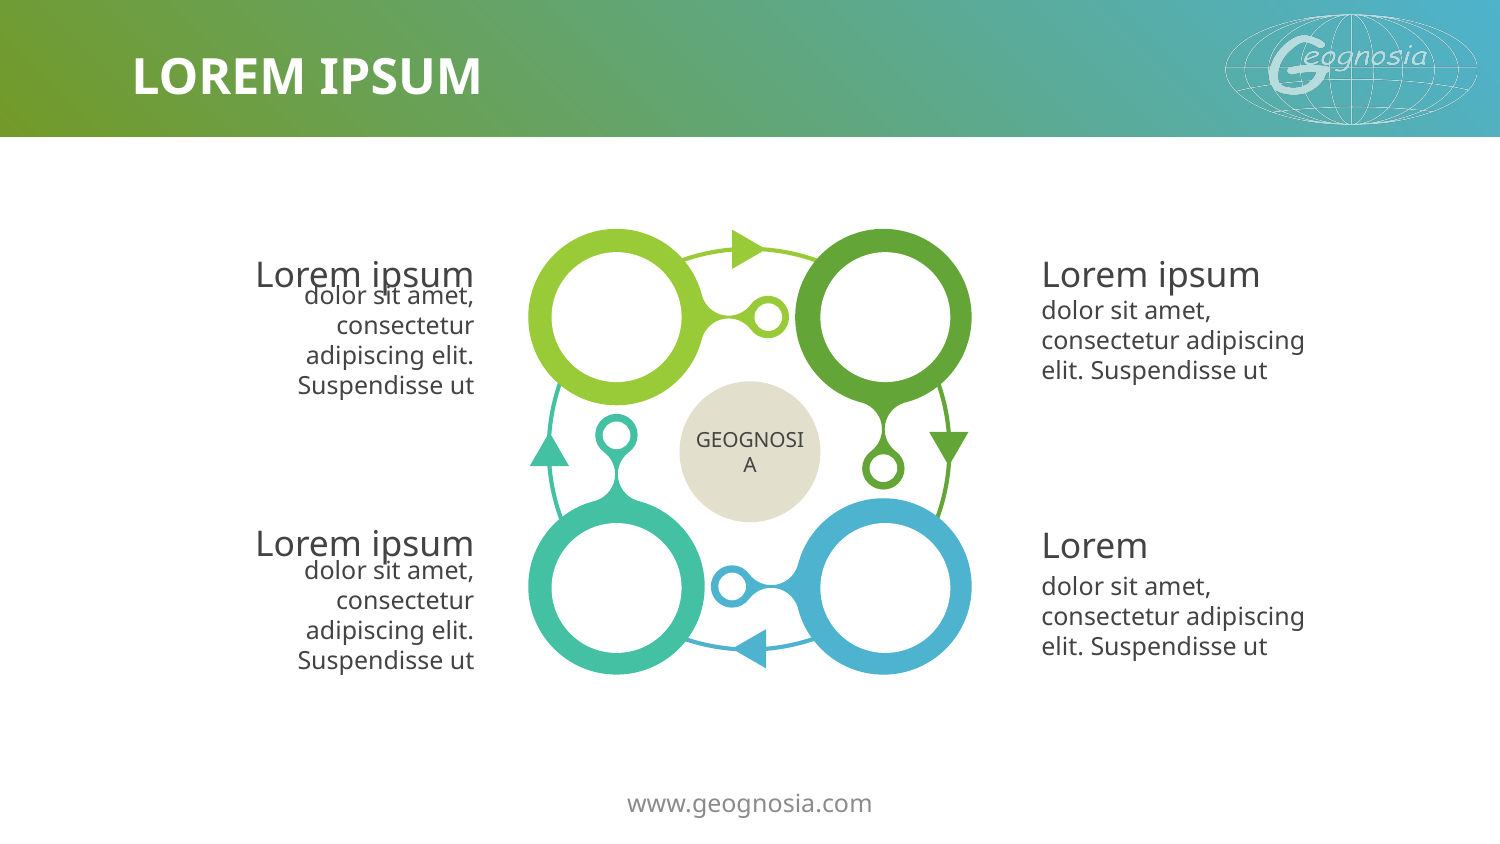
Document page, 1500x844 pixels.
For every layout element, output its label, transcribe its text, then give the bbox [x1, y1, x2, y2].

text_box GEOGNOSIA [708, 414, 790, 496]
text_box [708, 497, 1326, 675]
title LOREM IPSUM [116, 34, 1384, 114]
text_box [201, 414, 705, 675]
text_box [794, 228, 1326, 490]
footer www.geognosia.com [496, 782, 1004, 828]
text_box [190, 228, 793, 406]
